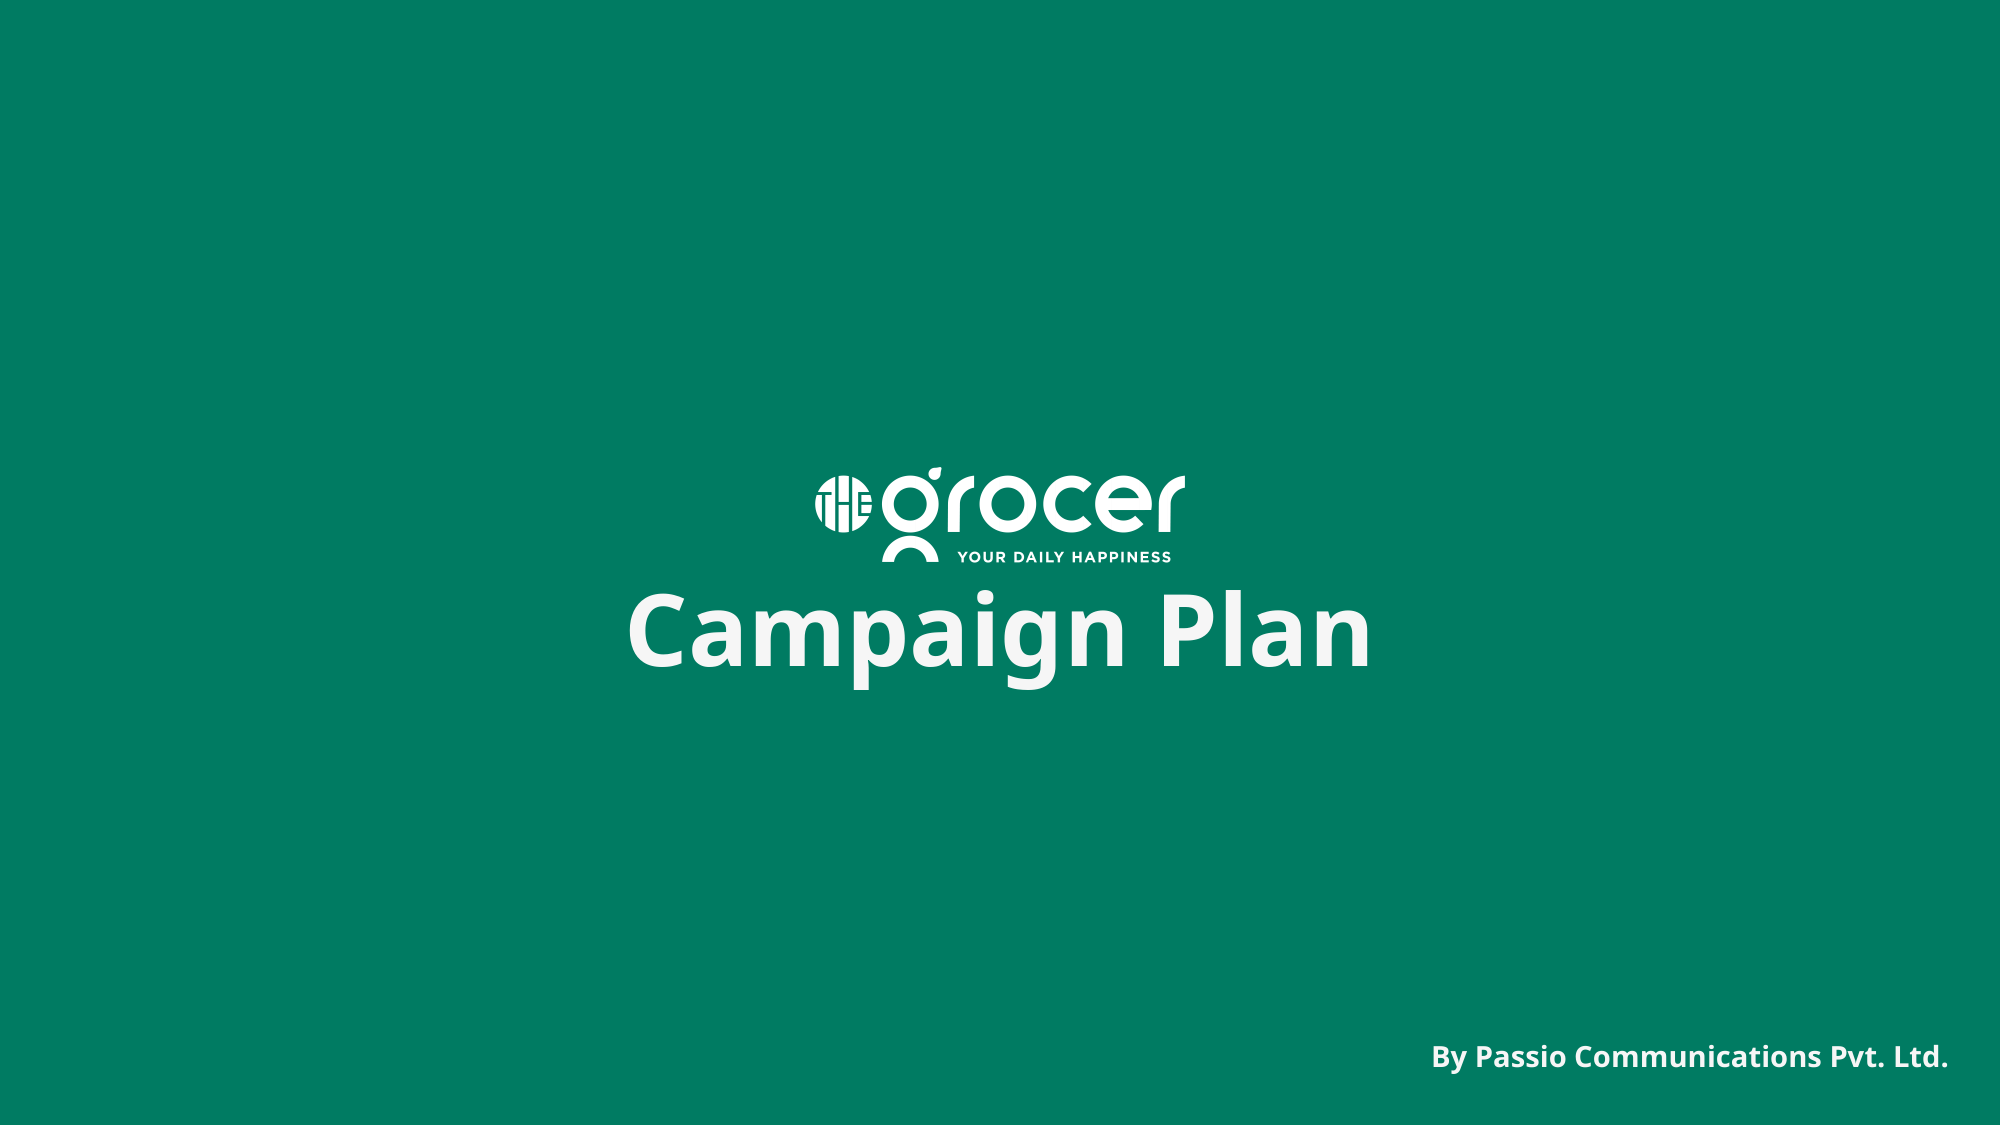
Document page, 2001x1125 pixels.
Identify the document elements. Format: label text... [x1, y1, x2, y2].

text_box By Passio Communications Pvt. Ltd. [1307, 1031, 1965, 1081]
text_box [581, 366, 1419, 696]
